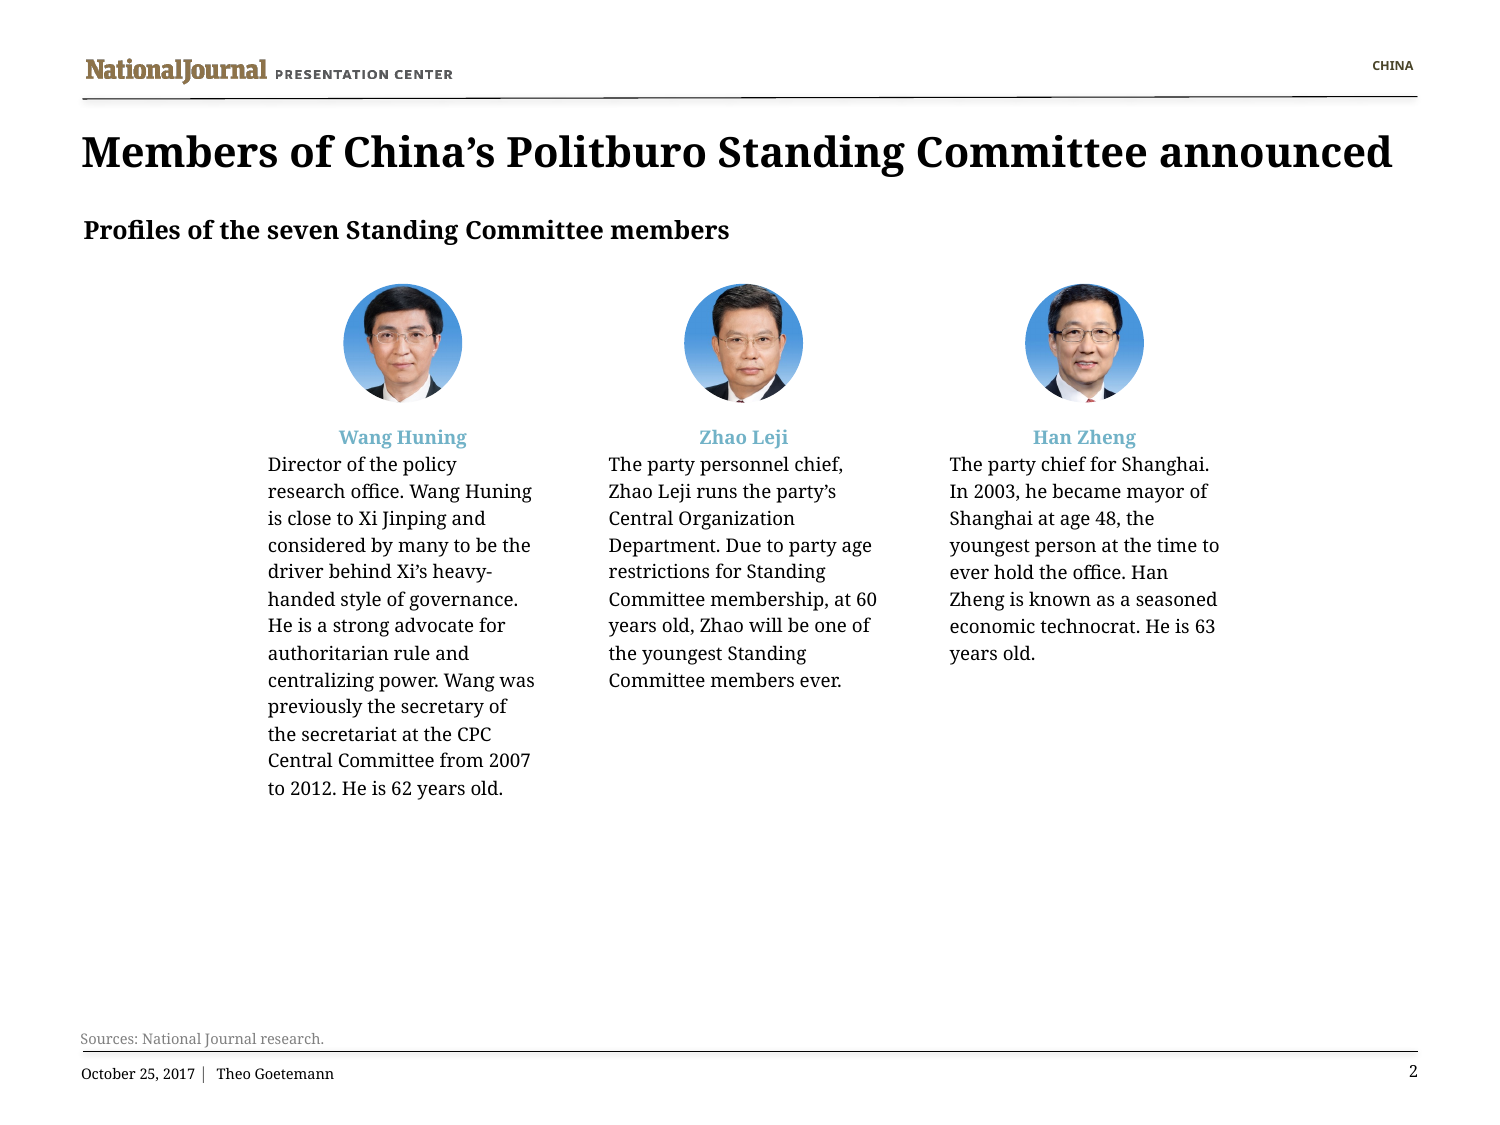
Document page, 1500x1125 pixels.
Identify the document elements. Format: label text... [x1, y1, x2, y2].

picture [79, 49, 460, 97]
text_box CHINA [1357, 51, 1429, 81]
text_box Members of China’s Politburo Standing Committee announced [66, 124, 1446, 224]
text_box October 25, 2017 | Theo Goetemann [66, 1053, 1283, 1110]
text_box Profiles of the seven Standing Committee members [68, 207, 1419, 252]
text_box Sources: National Journal research. [65, 1020, 1419, 1050]
slide_number 2 [1083, 1042, 1434, 1102]
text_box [252, 283, 1235, 784]
